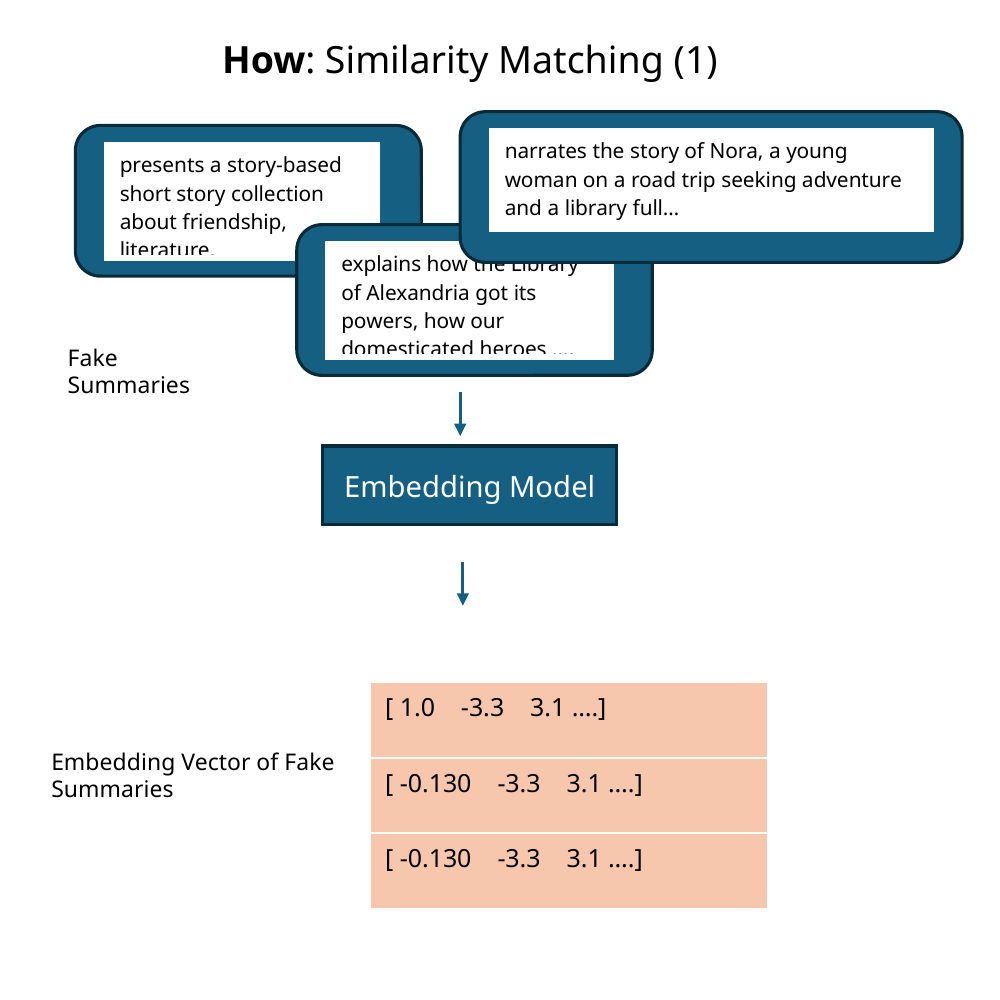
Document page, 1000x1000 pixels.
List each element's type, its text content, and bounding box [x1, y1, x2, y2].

text_box How: Similarity Matching (1) [207, 28, 733, 89]
table_header narrates the story of Nora, a young woman on a road trip seeking adventure and a library full… [491, 130, 932, 226]
text_box Embedding Model [321, 444, 618, 526]
table_cell [ -0.130 -3.3 3.1 ….] [371, 834, 767, 908]
text_box [295, 223, 654, 377]
table_header explains how the Library of Alexandria got its powers, how our domesticated heroes …. [327, 243, 612, 354]
text_box Embedding Vector of Fake Summaries [36, 739, 369, 810]
table_header [ 1.0 -3.3 3.1 ….] [371, 683, 767, 757]
table_cell [ -0.130 -3.3 3.1 ….] [371, 759, 767, 832]
text_box Fake Summaries [53, 336, 258, 406]
text_box [458, 110, 964, 264]
text_box [73, 123, 423, 278]
table_header presents a story-based short story collection about friendship, literature, [106, 144, 378, 255]
